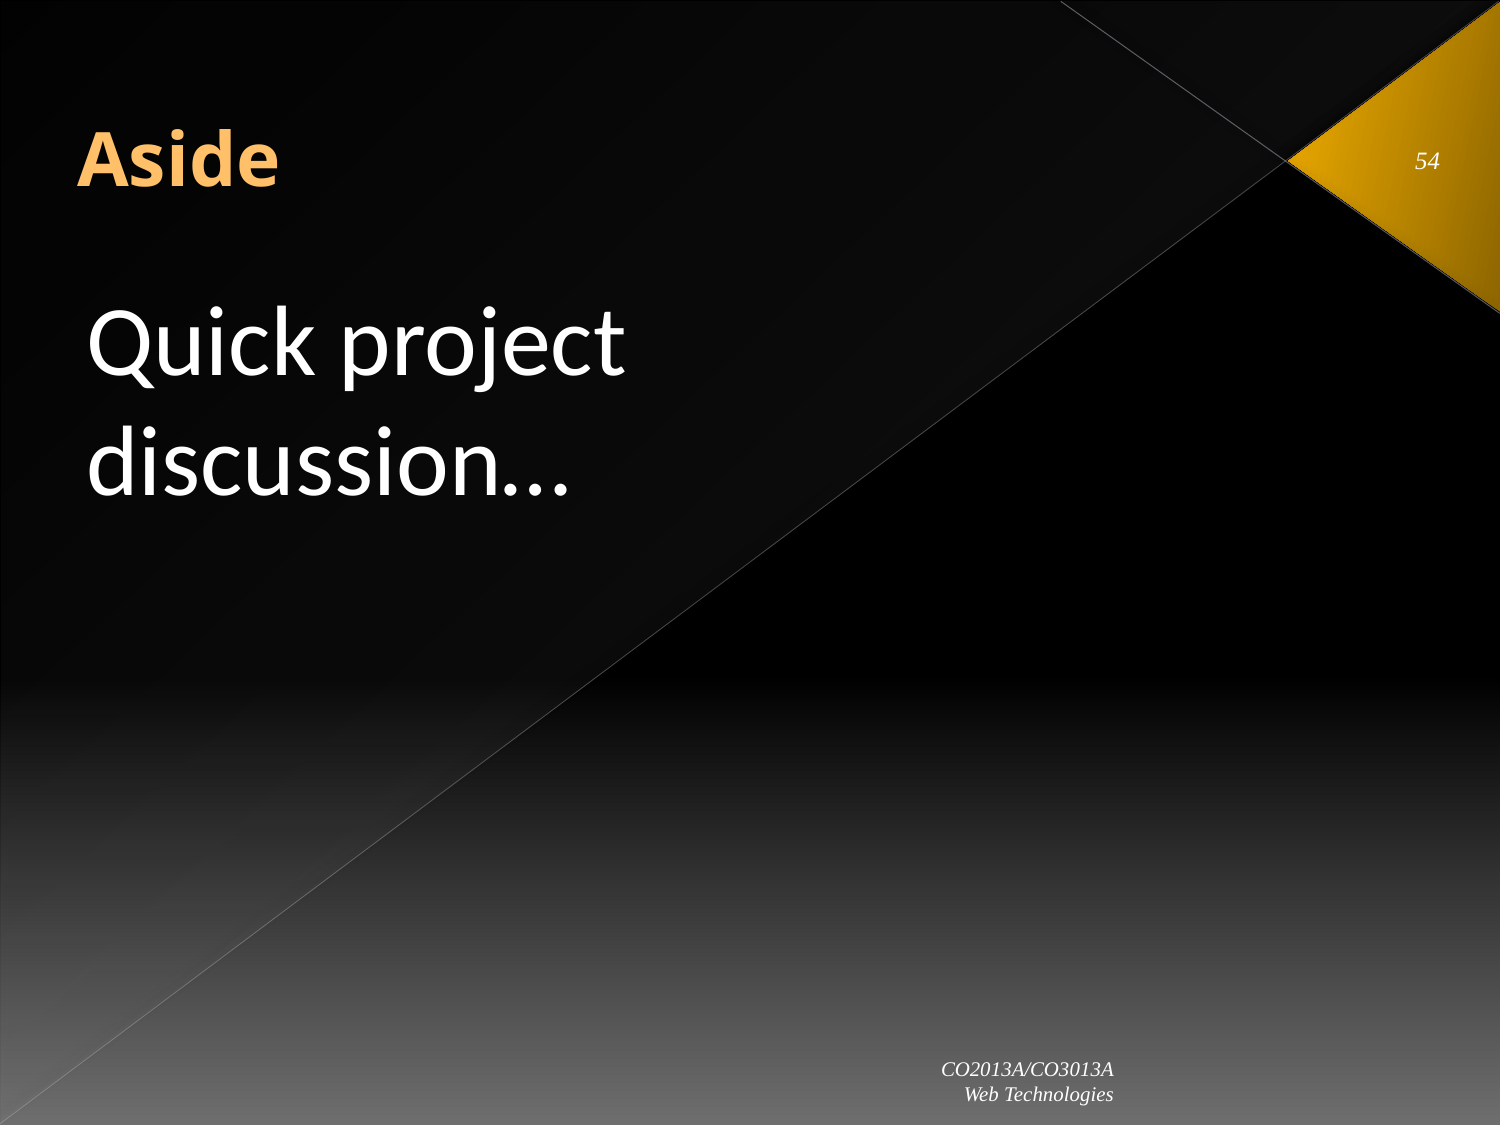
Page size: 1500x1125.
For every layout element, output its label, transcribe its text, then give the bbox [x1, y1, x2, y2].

list Quick project discussion… [62, 267, 700, 643]
title Aside [62, 44, 1250, 268]
slide_number 54 [1386, 132, 1469, 183]
footer CO2013A/CO3013A Web Technologies [429, 1063, 1129, 1113]
